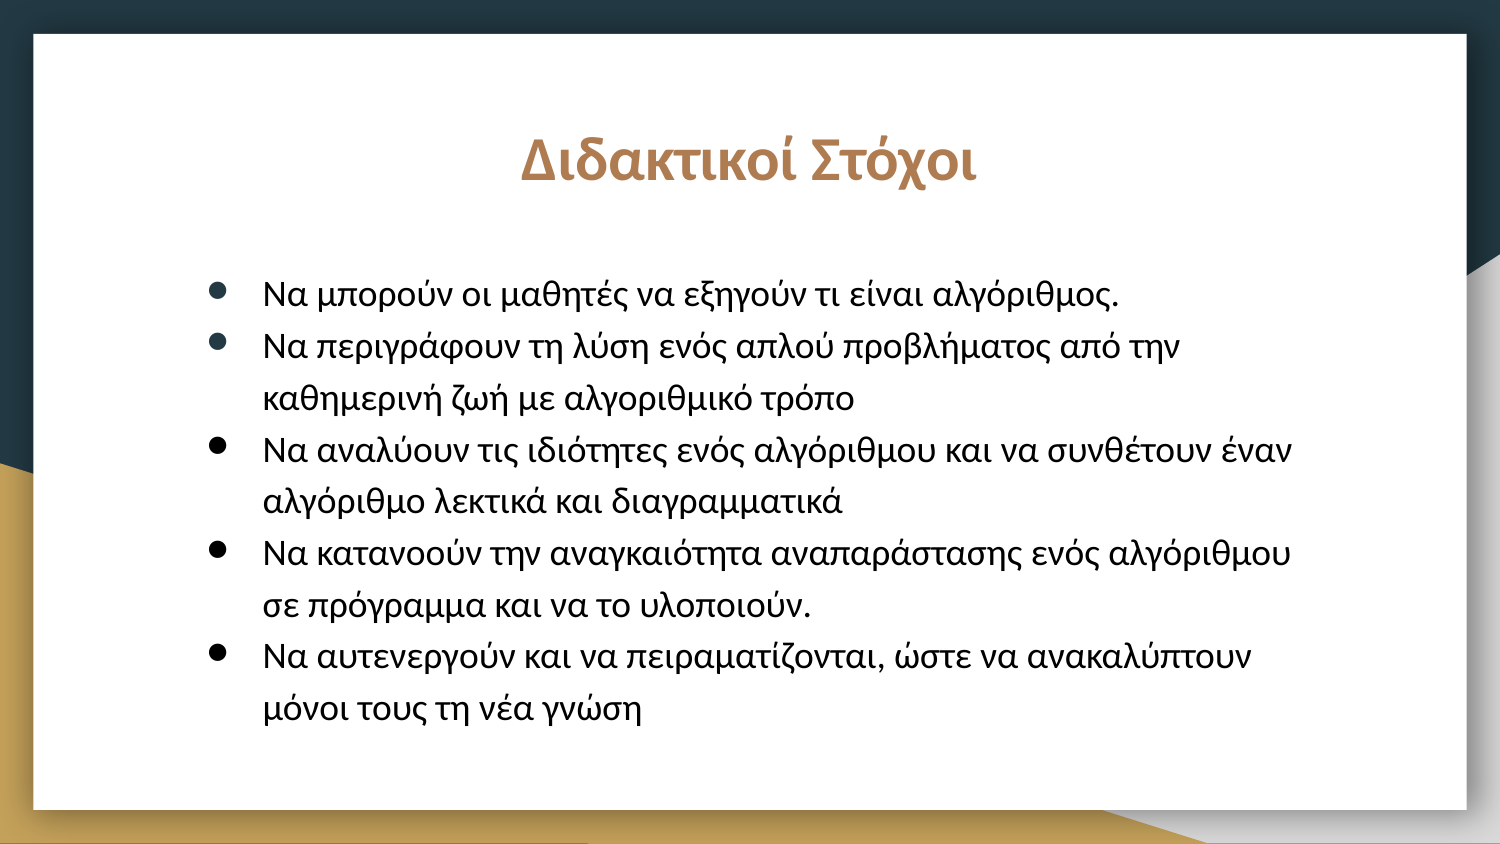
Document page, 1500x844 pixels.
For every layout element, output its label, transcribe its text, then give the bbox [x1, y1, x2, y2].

list Να μπορούν οι μαθητές να εξηγούν τι είναι αλγόριθμος. Να περιγράφουν τη λύση ενός απλού προβλήματος από την καθημερινή ζωή με αλγοριθμικό τρόπο Να αναλύουν τις ιδιότητες ενός αλγόριθμου και να συνθέτουν έναν αλγόριθμο λεκτικά και διαγραμματικά Να κατανοούν την αναγκαιότητα αναπαράστασης ενός αλγόριθμου σε πρόγραμμα και να το υλοποιούν. Να αυτενεργούν και να πειραματίζονται, ώστε να ανακαλύπτουν μόνοι τους τη νέα γνώση [172, 247, 1328, 726]
title Διδακτικοί Στόχοι [134, 103, 1366, 260]
